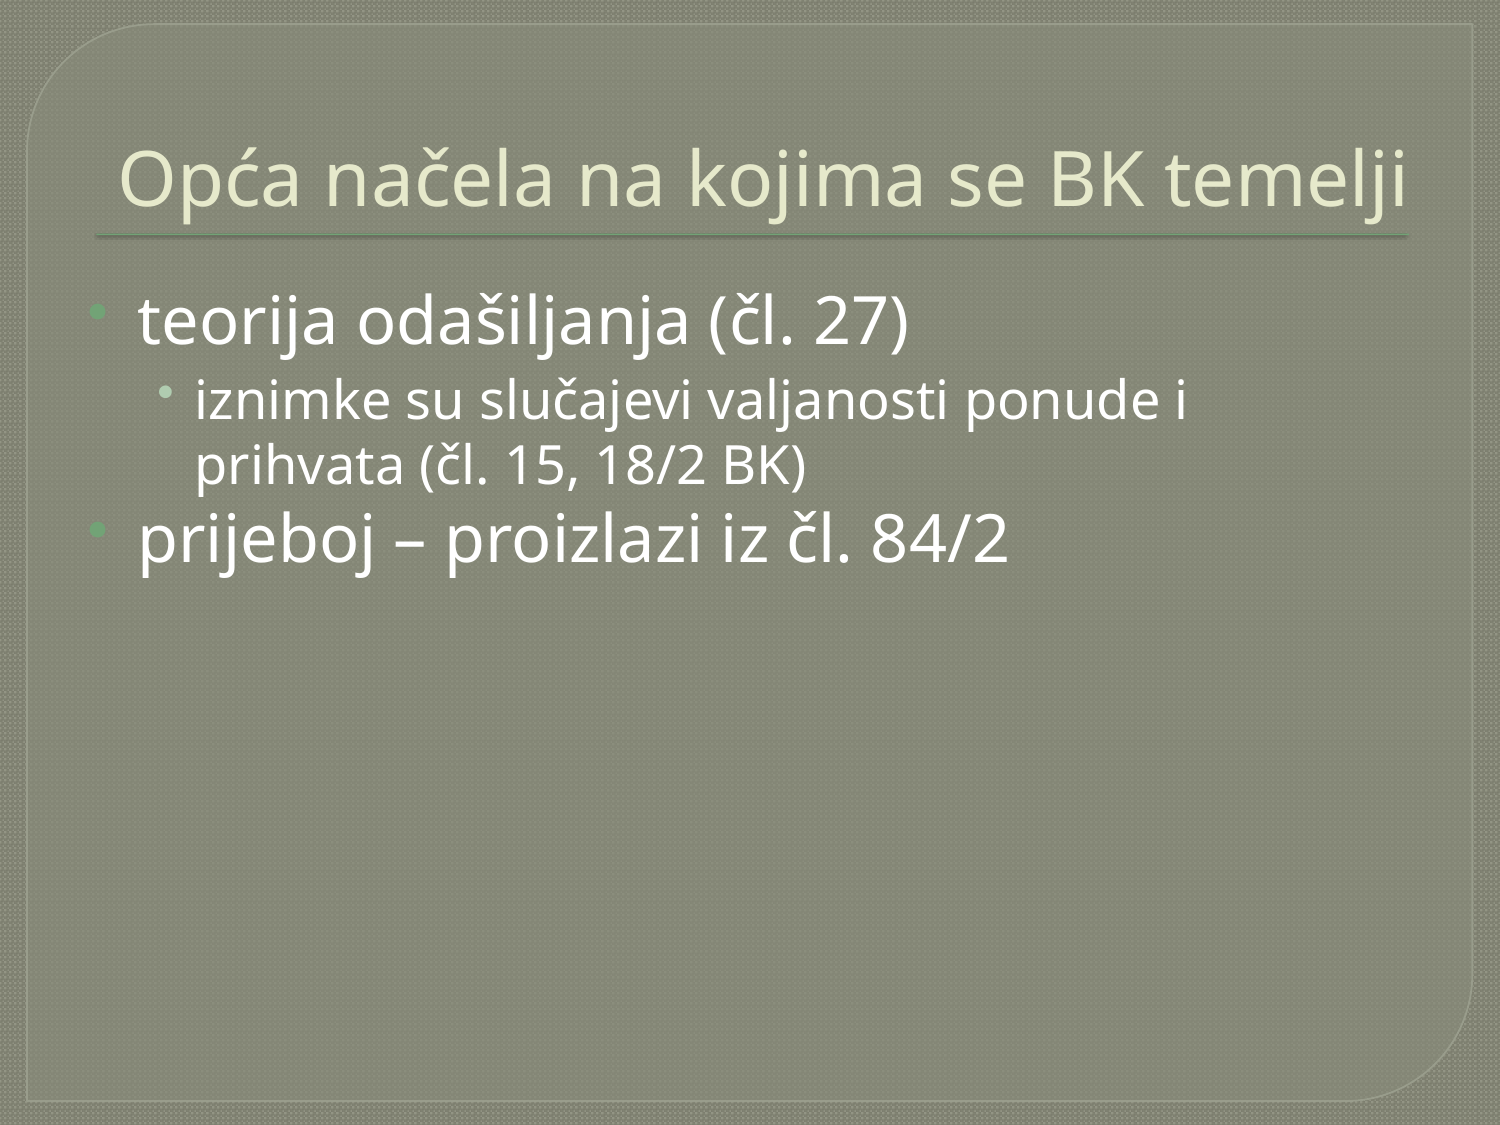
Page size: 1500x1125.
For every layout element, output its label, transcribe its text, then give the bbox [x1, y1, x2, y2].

list teorija odašiljanja (čl. 27) iznimke su slučajevi valjanosti ponude i prihvata (čl. 15, 18/2 BK) prijeboj – proizlazi iz čl. 84/2 [75, 270, 1425, 1013]
title Opća načela na kojima se BK temelji [75, 41, 1425, 230]
